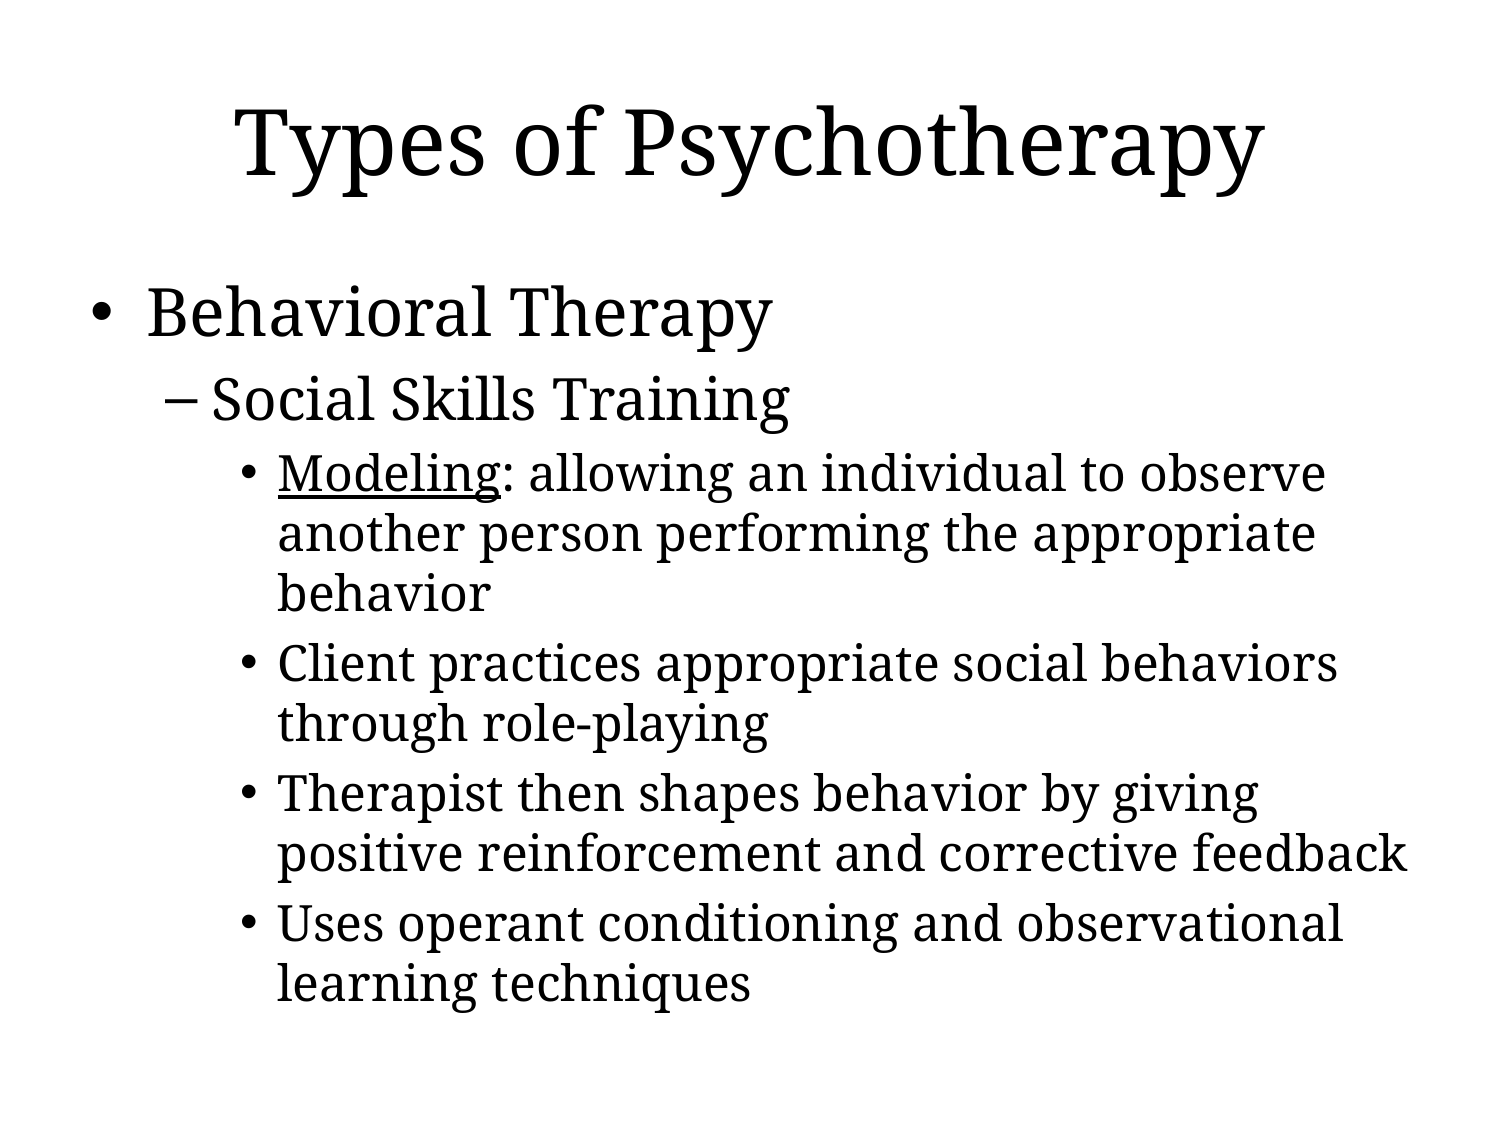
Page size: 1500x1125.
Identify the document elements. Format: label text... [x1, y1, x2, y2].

list Behavioral Therapy Social Skills Training Modeling: allowing an individual to observe another person performing the appropriate behavior Client practices appropriate social behaviors through role-playing Therapist then shapes behavior by giving positive reinforcement and corrective feedback Uses operant conditioning and observational learning techniques [74, 262, 1426, 1088]
title Types of Psychotherapy [74, 44, 1426, 233]
